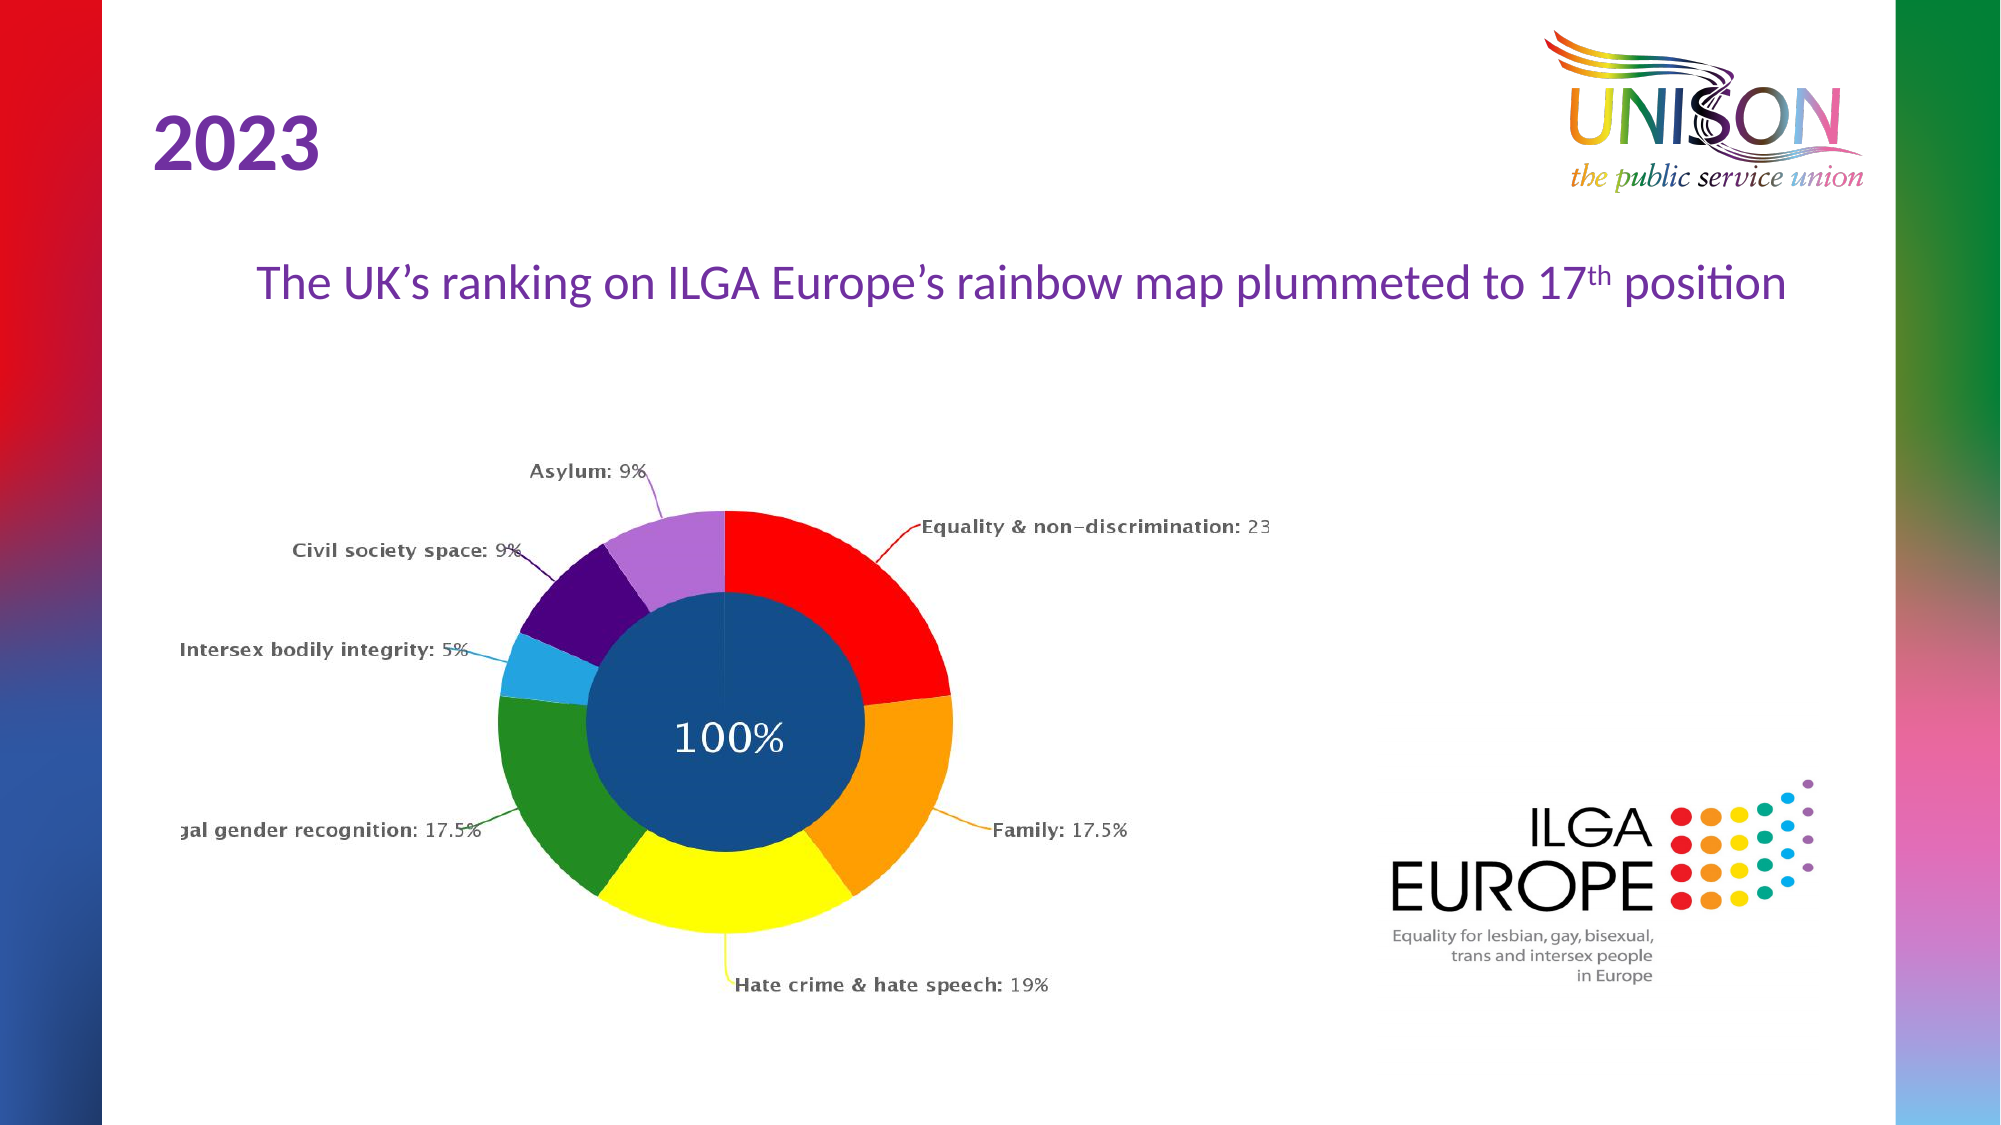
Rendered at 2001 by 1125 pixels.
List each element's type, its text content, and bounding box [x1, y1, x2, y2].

picture [1377, 690, 1819, 1075]
text_box The UK’s ranking on ILGA Europe’s rainbow map plummeted to 17th position [241, 242, 1803, 318]
picture [1543, 30, 1863, 193]
picture [0, 0, 102, 1125]
picture [180, 346, 1269, 1104]
picture [1896, 0, 2001, 1125]
text_box 2023 [137, 80, 368, 195]
